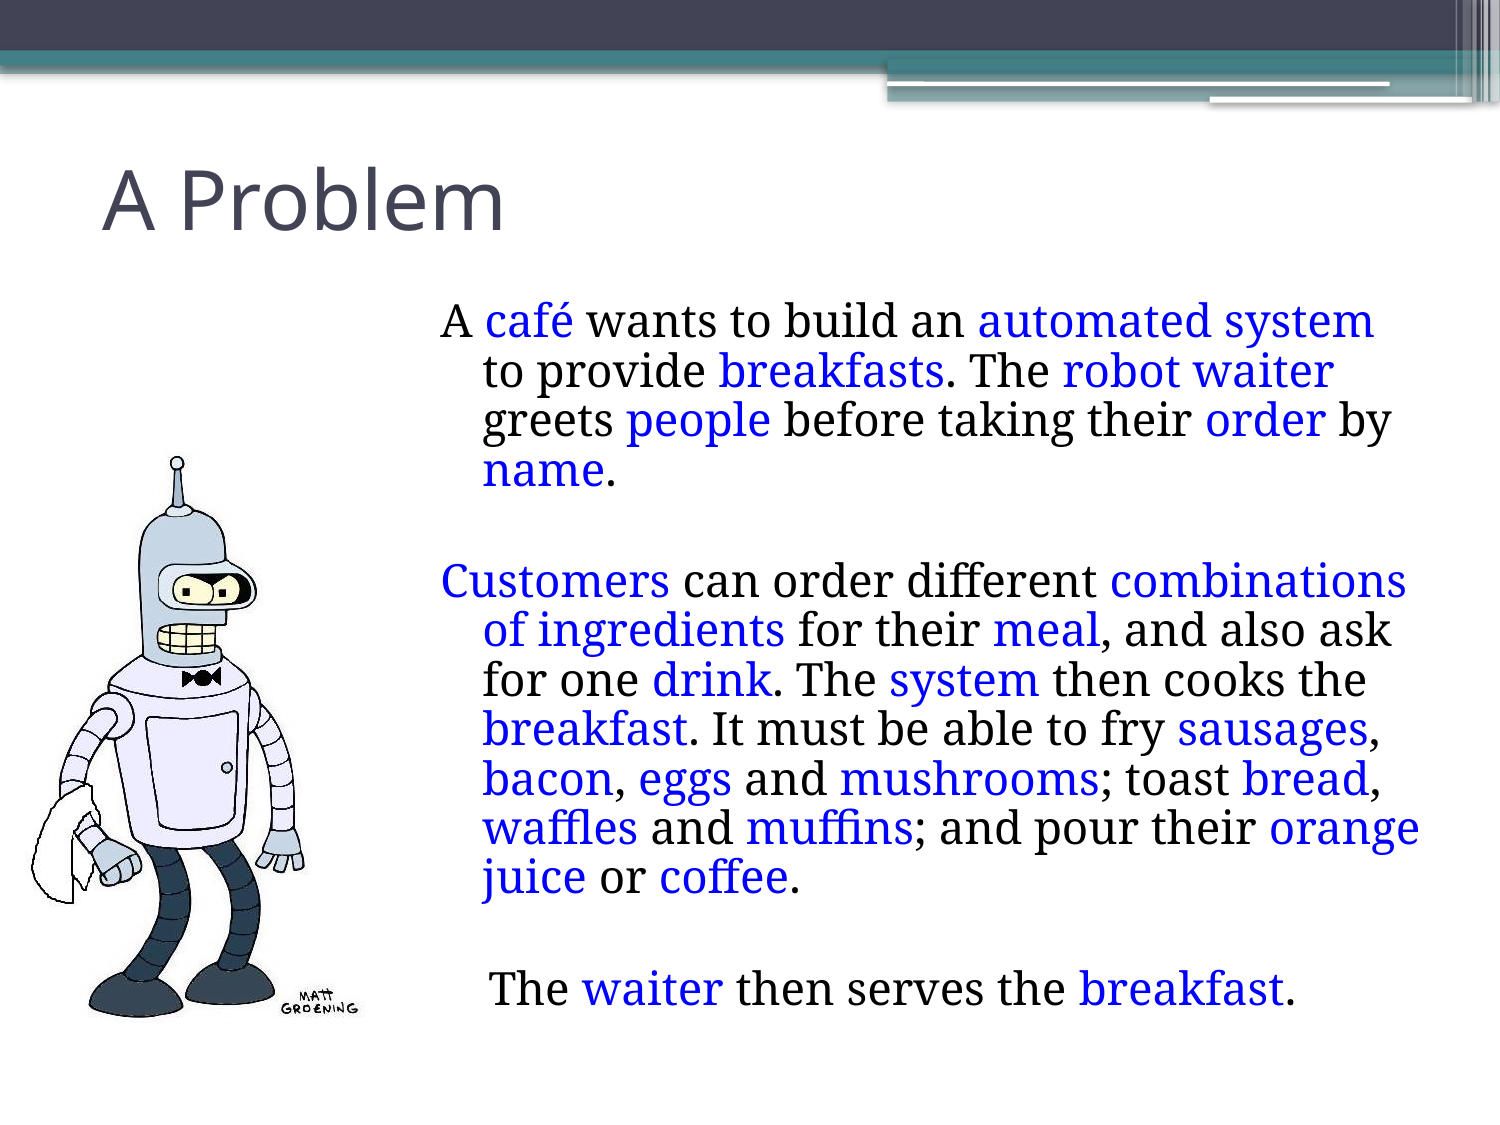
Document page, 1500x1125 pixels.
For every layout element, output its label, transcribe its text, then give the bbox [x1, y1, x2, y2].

title A Problem [87, 103, 1131, 291]
list A café wants to build an automated system to provide breakfasts. The robot waiter greets people before taking their order by name. Customers can order different combinations of ingredients for their meal, and also ask for one drink. The system then cooks the breakfast. It must be able to fry sausages, bacon, eggs and mushrooms; toast bread, waffles and muffins; and pour their orange juice or coffee. The waiter then serves the breakfast. [407, 290, 1436, 1024]
picture [17, 432, 372, 1024]
